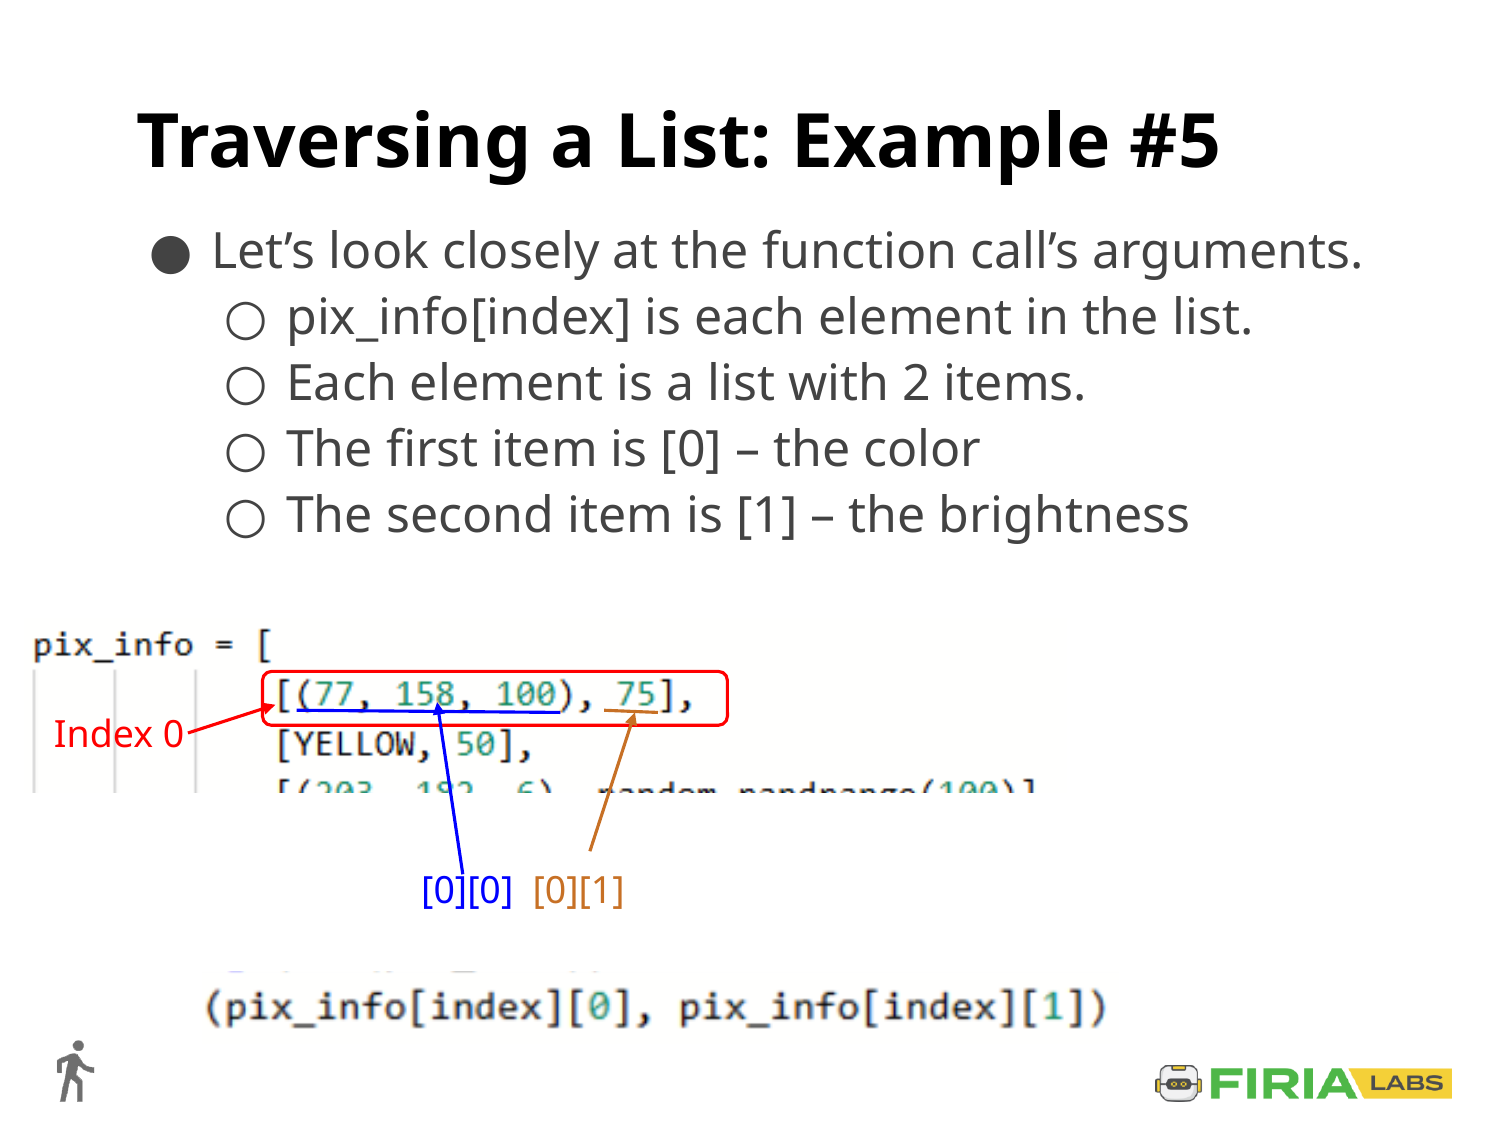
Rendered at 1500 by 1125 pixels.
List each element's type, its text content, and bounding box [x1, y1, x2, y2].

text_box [187, 704, 276, 734]
picture [41, 1030, 103, 1107]
text_box [0][0] [0][1] [406, 851, 774, 969]
picture [24, 618, 1068, 793]
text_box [296, 709, 431, 713]
list Let’s look closely at the function call’s arguments. pix_info[index] is each element in the list. Each element is a list with 2 items. The first item is [0] – the color The second item is [1] – the brightness [121, 205, 1403, 644]
picture [202, 970, 1119, 1045]
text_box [603, 709, 659, 713]
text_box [468, 709, 561, 713]
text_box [436, 701, 464, 875]
picture [1144, 1058, 1459, 1107]
title Traversing a List: Example #5 [121, 68, 1449, 206]
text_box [589, 712, 636, 852]
